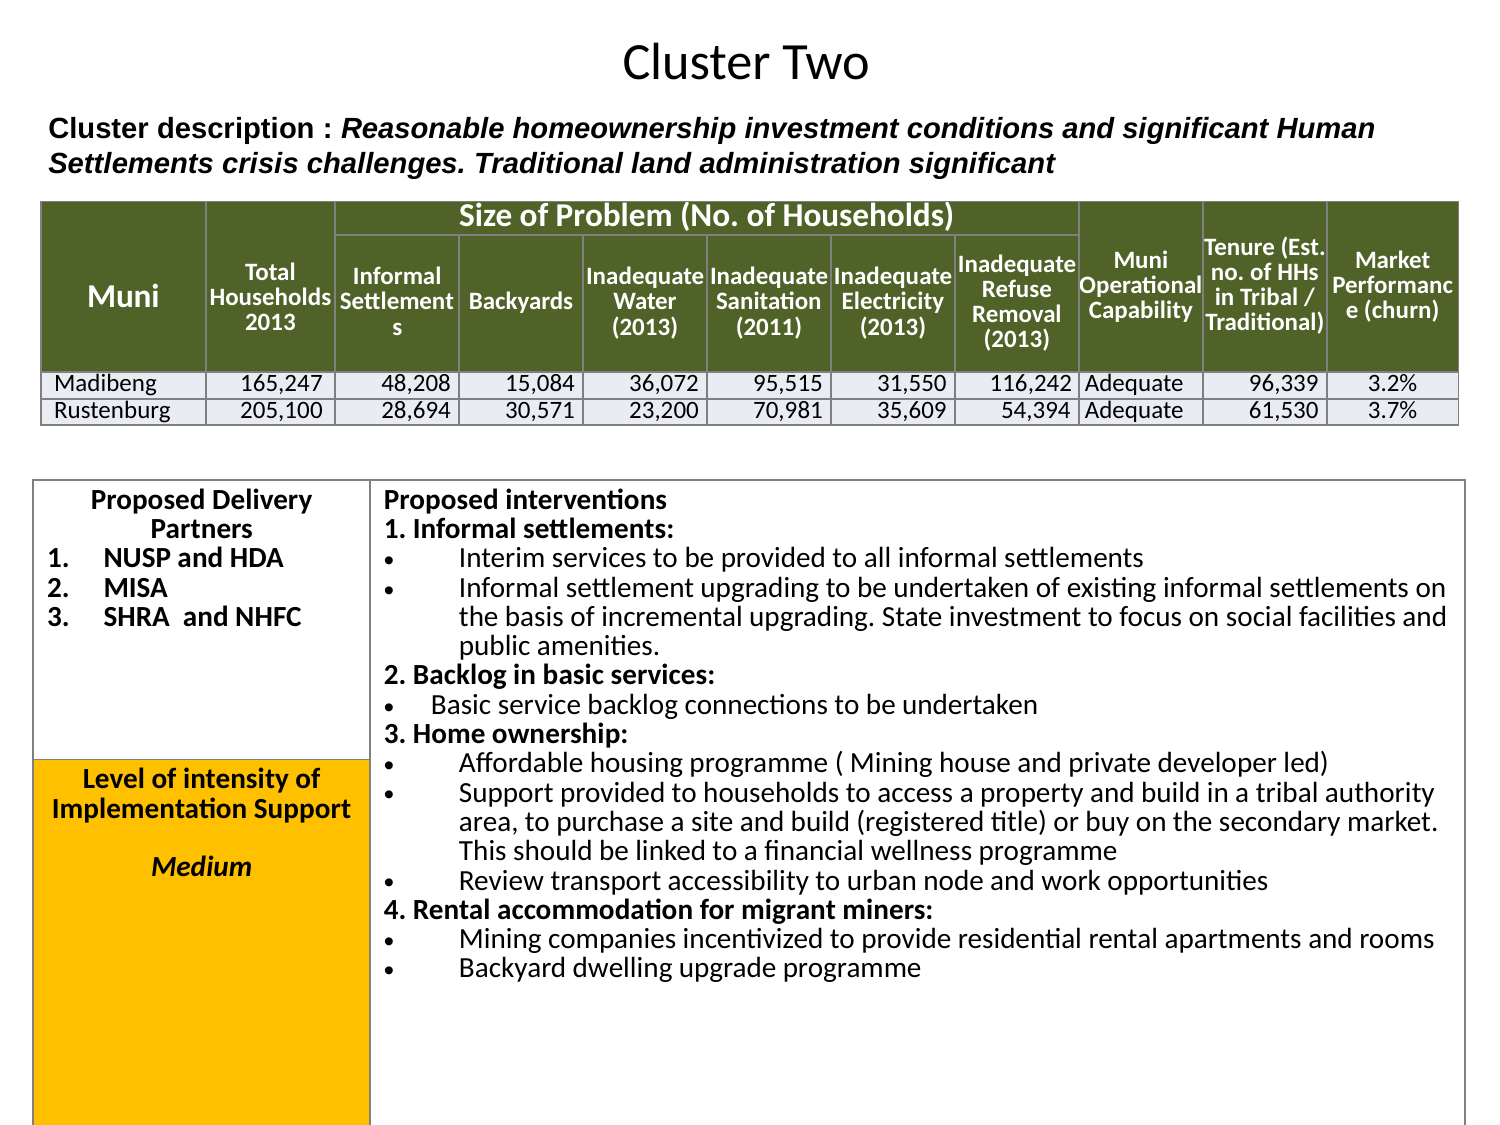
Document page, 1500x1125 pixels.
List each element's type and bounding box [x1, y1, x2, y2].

table_cell [708, 373, 830, 398]
table_cell [336, 400, 458, 424]
table_cell [1328, 400, 1458, 424]
table_cell [832, 400, 954, 424]
table_cell [584, 373, 706, 398]
title [40, 19, 1453, 98]
table_cell [1328, 373, 1458, 398]
table_cell [207, 400, 334, 424]
table_header [1328, 202, 1458, 371]
table_cell [42, 400, 205, 424]
table_cell [42, 373, 205, 398]
text_box [33, 101, 1446, 188]
table_cell [336, 236, 458, 371]
table_cell [956, 400, 1078, 424]
table_cell [207, 373, 334, 398]
table_cell [956, 236, 1078, 371]
table_header [371, 481, 1464, 1125]
table_cell [956, 373, 1078, 398]
table_cell [1080, 373, 1202, 398]
table_cell [708, 400, 830, 424]
table_cell [460, 236, 582, 371]
table_cell [1204, 400, 1326, 424]
table_header [336, 202, 1078, 234]
table_cell [584, 236, 706, 371]
table_cell [34, 760, 369, 1125]
table_header [42, 202, 205, 371]
table_cell [584, 400, 706, 424]
table_header [34, 481, 369, 759]
table_cell [832, 373, 954, 398]
table_cell [336, 373, 458, 398]
table_cell [1204, 373, 1326, 398]
table_header [1204, 202, 1326, 371]
table_cell [832, 236, 954, 371]
table_cell [1080, 400, 1202, 424]
table_header [1080, 202, 1202, 371]
table_cell [708, 236, 830, 371]
table_cell [460, 373, 582, 398]
table_cell [460, 400, 582, 424]
table_header [207, 202, 334, 371]
